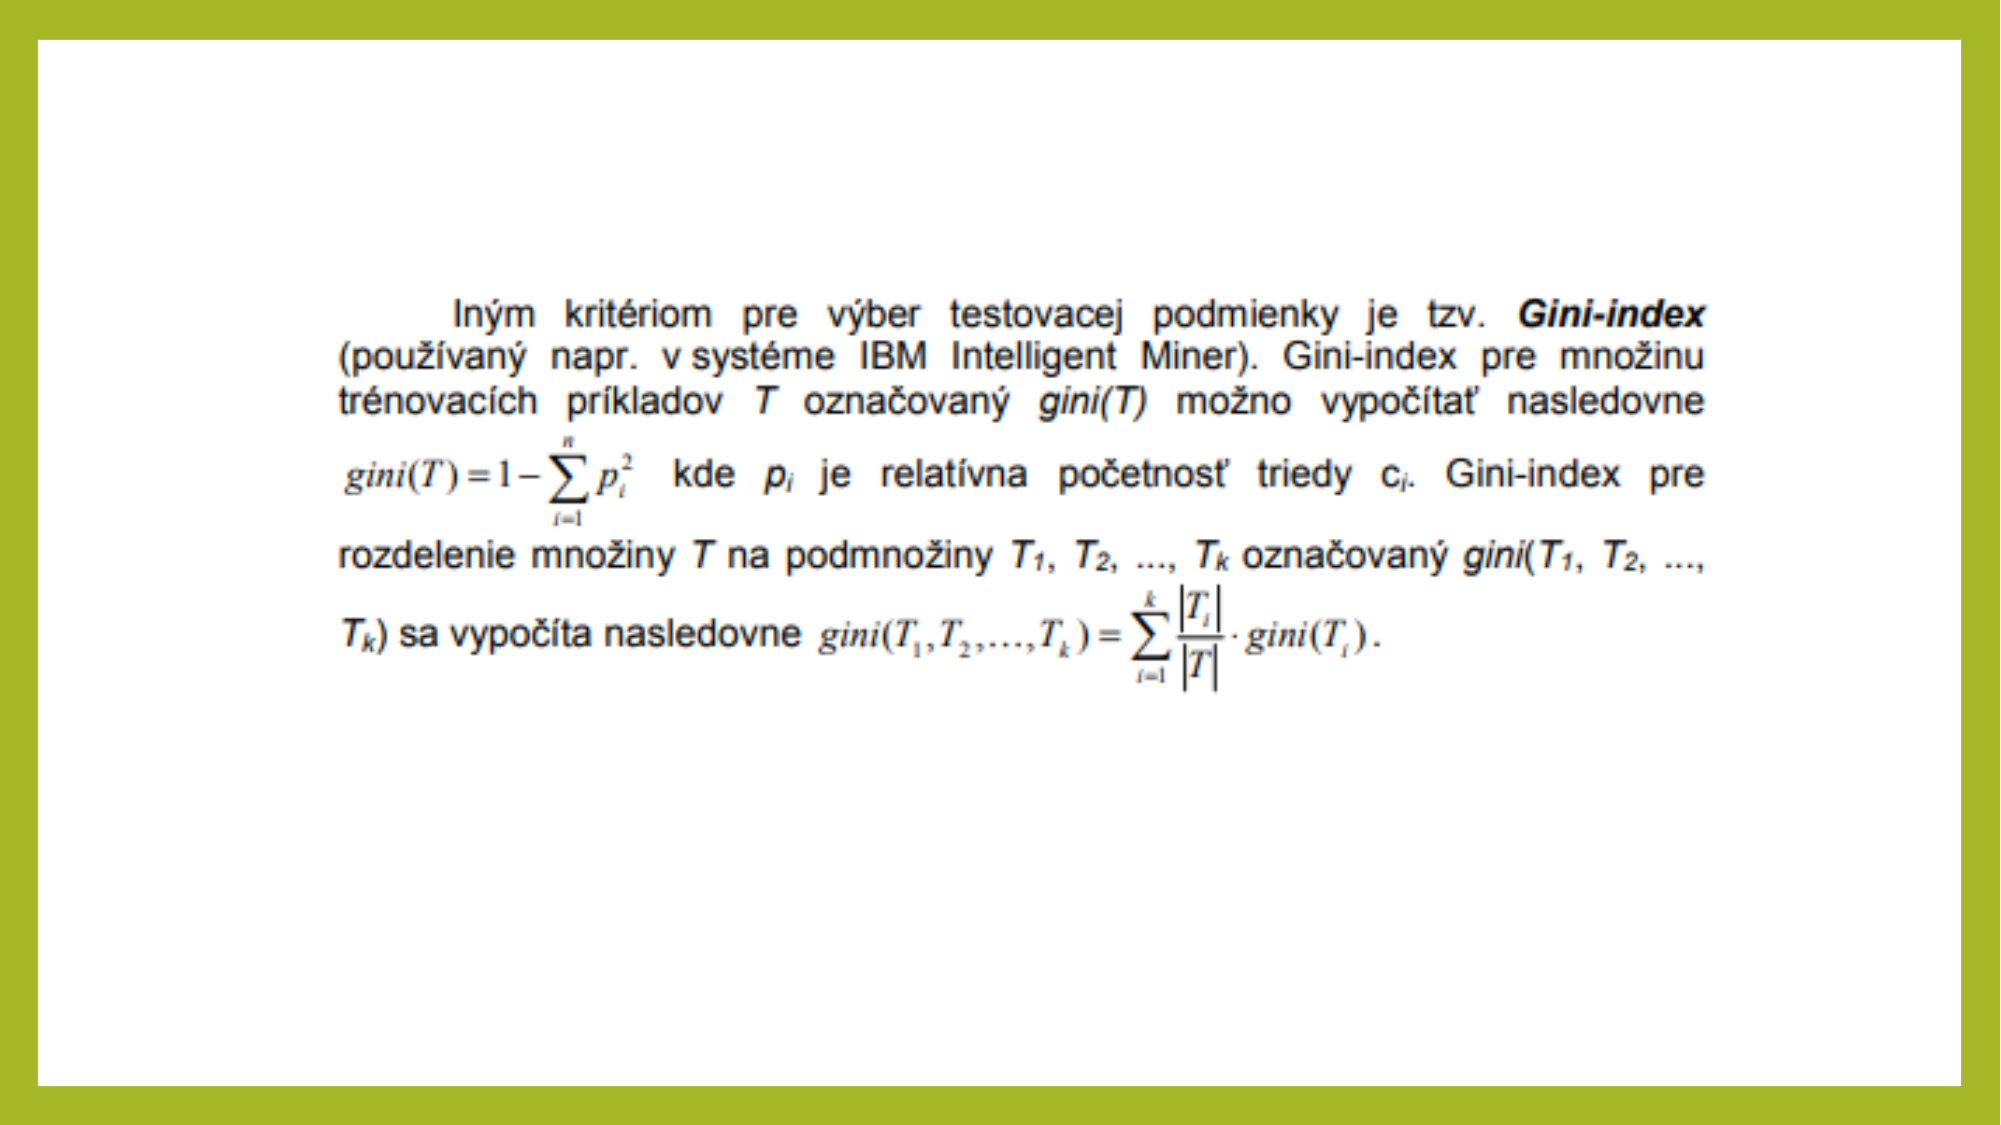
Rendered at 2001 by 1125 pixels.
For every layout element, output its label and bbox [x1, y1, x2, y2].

picture [303, 284, 1837, 696]
